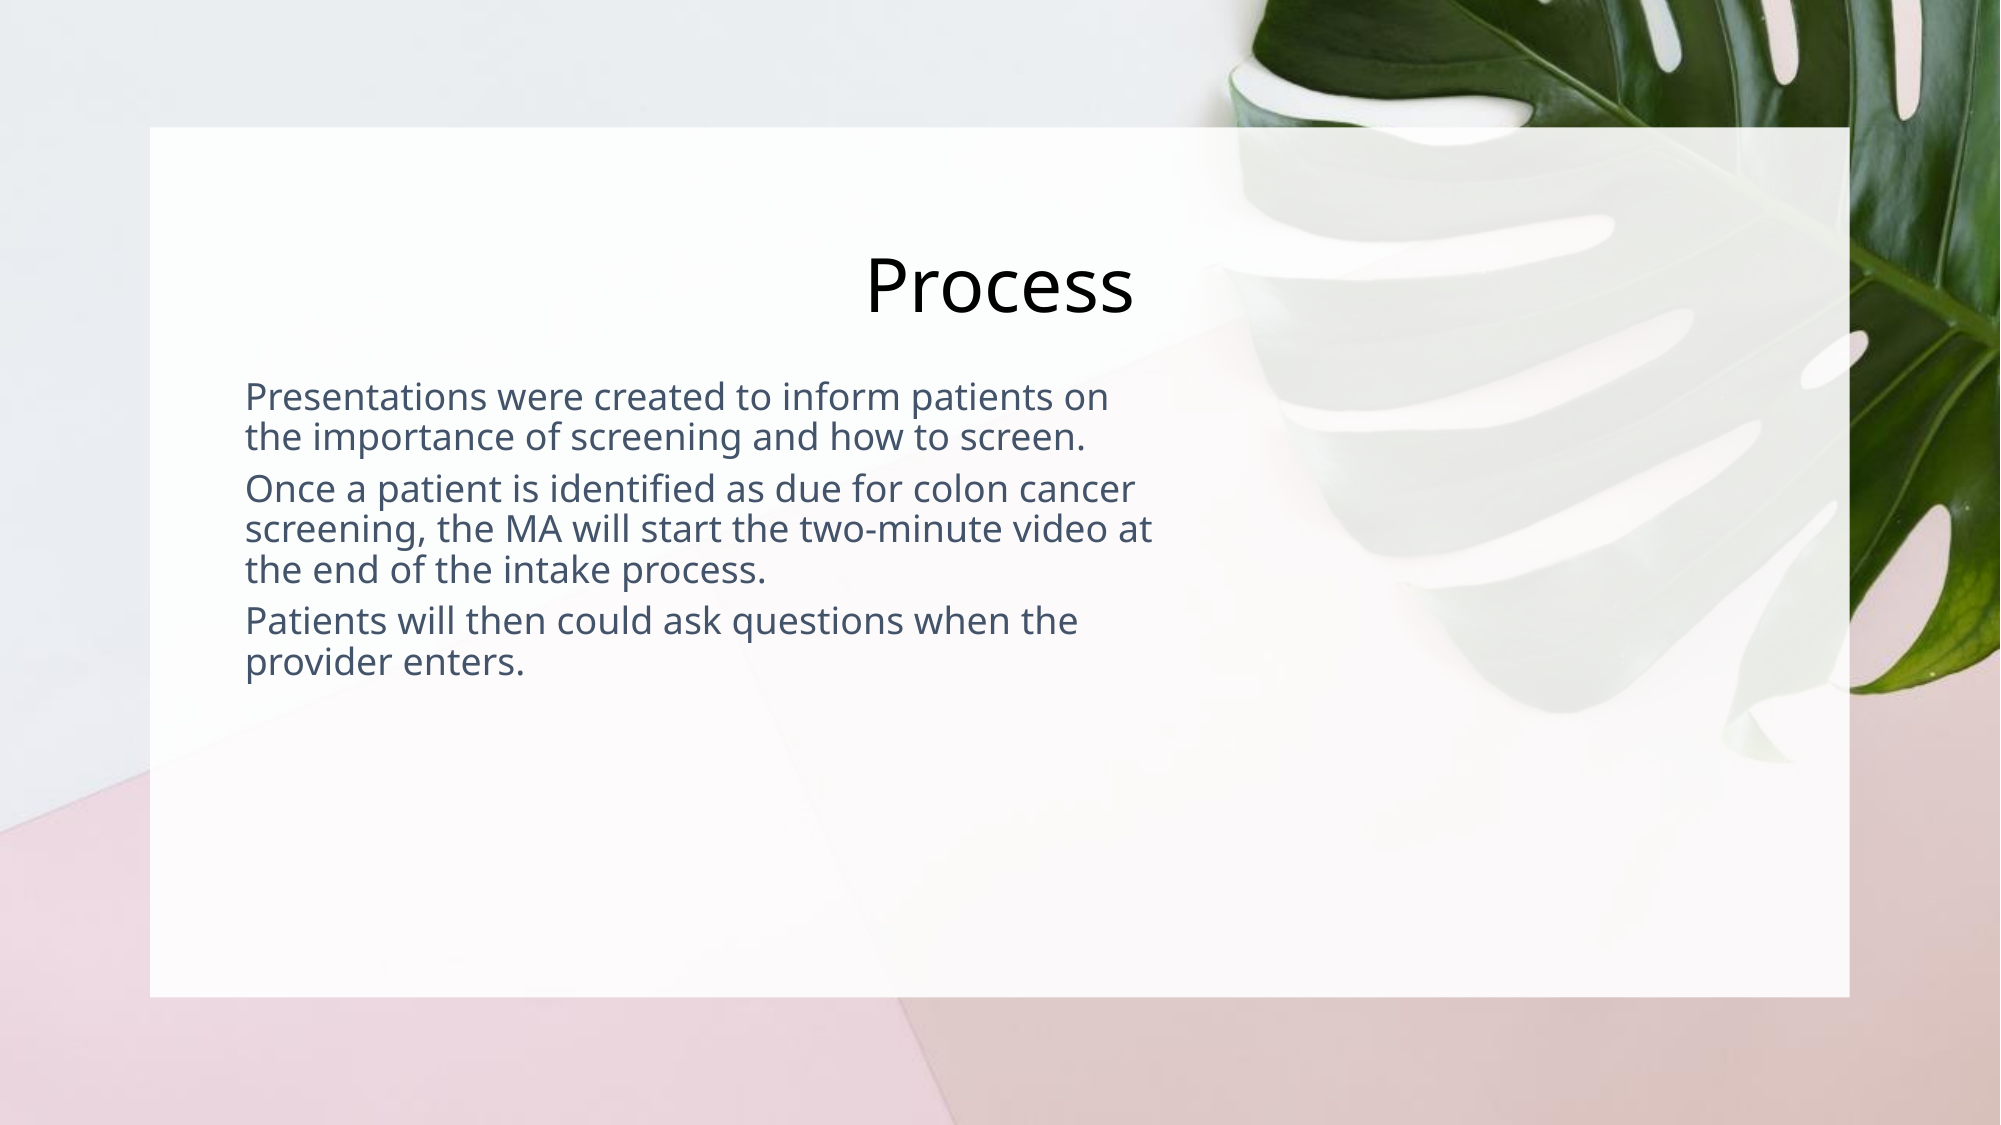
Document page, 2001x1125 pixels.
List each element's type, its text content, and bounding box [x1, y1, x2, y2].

picture [0, 0, 2000, 1125]
title Process [208, 146, 1792, 337]
list Presentations were created to inform patients on the importance of screening and how to screen. Once a patient is identified as due for colon cancer screening, the MA will start the two-minute video at the end of the intake process. Patients will then could ask questions when the provider enters. [229, 370, 1181, 952]
